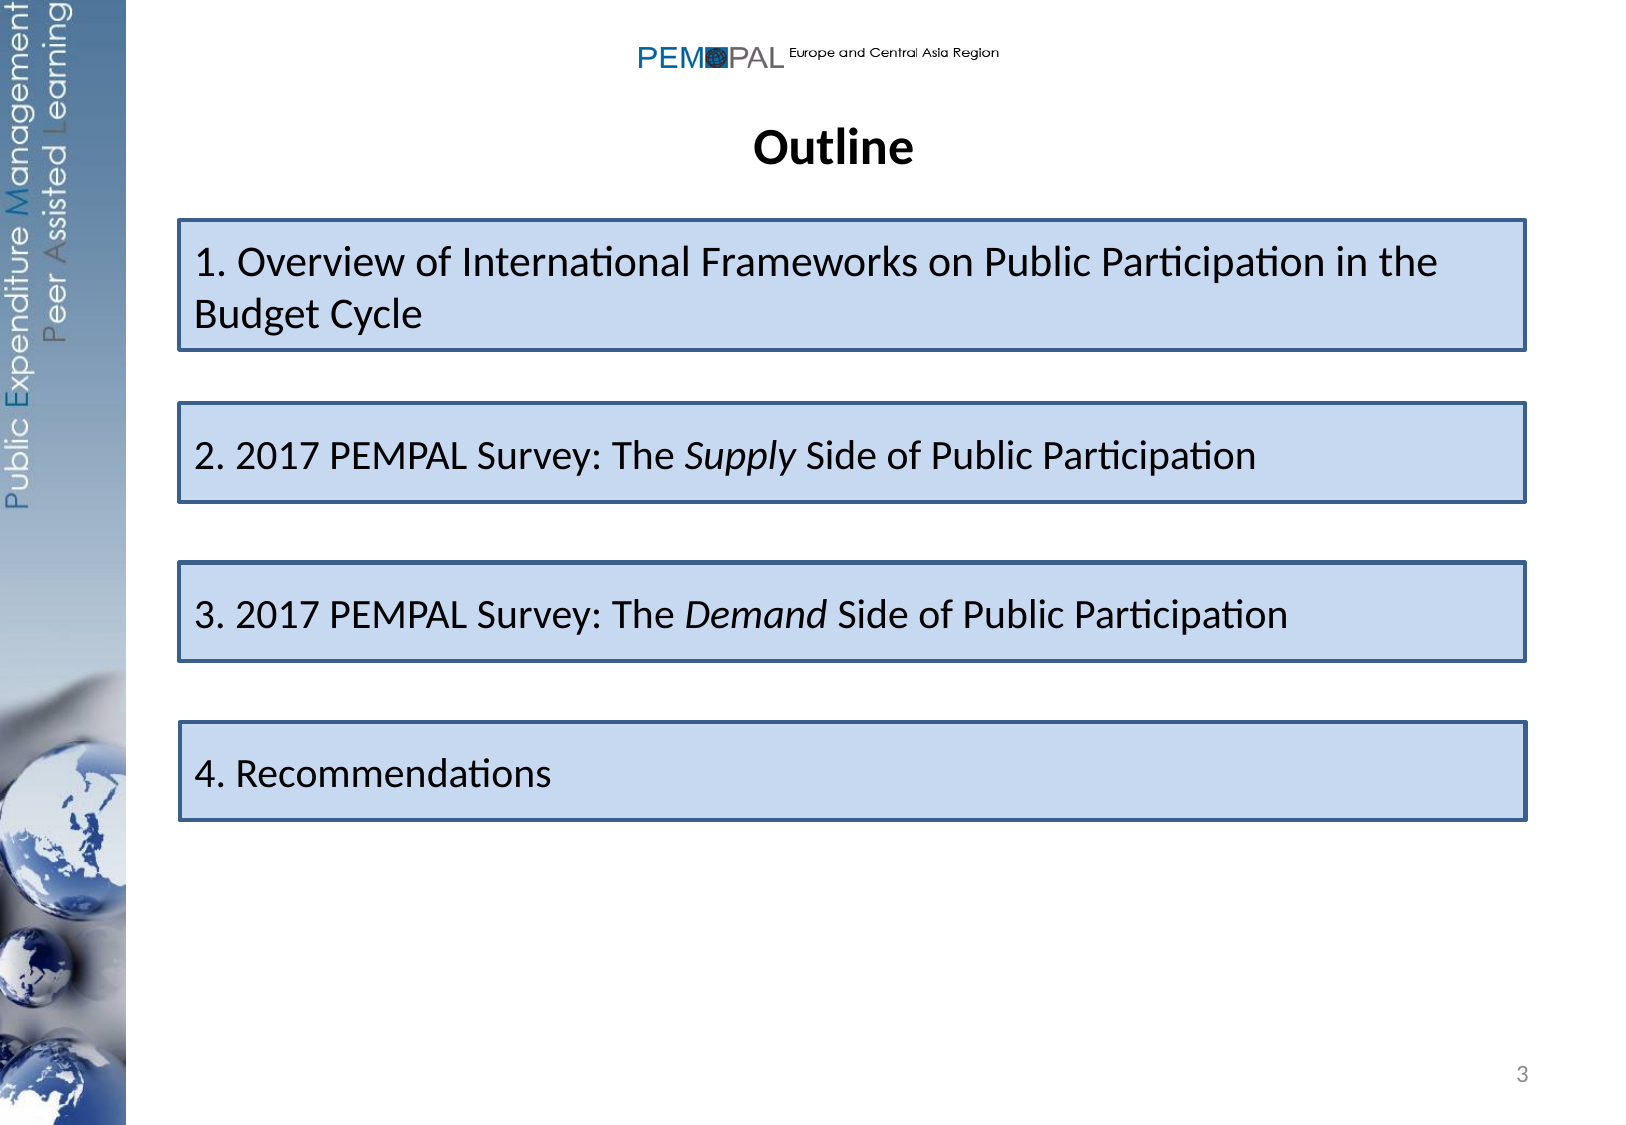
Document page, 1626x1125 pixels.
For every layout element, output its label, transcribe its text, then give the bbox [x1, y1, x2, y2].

text_box 2. 2017 PEMPAL Survey: The Supply Side of Public Participation [177, 401, 1527, 504]
text_box 4. Recommendations [178, 720, 1528, 822]
slide_number 3 [1164, 1042, 1544, 1103]
picture [637, 40, 1001, 73]
text_box 1. Overview of International Frameworks on Public Participation in the Budget Cycle [177, 218, 1527, 352]
picture [0, 0, 126, 1125]
text_box 3. 2017 PEMPAL Survey: The Demand Side of Public Participation [177, 560, 1527, 663]
title Outline [548, 99, 1132, 188]
